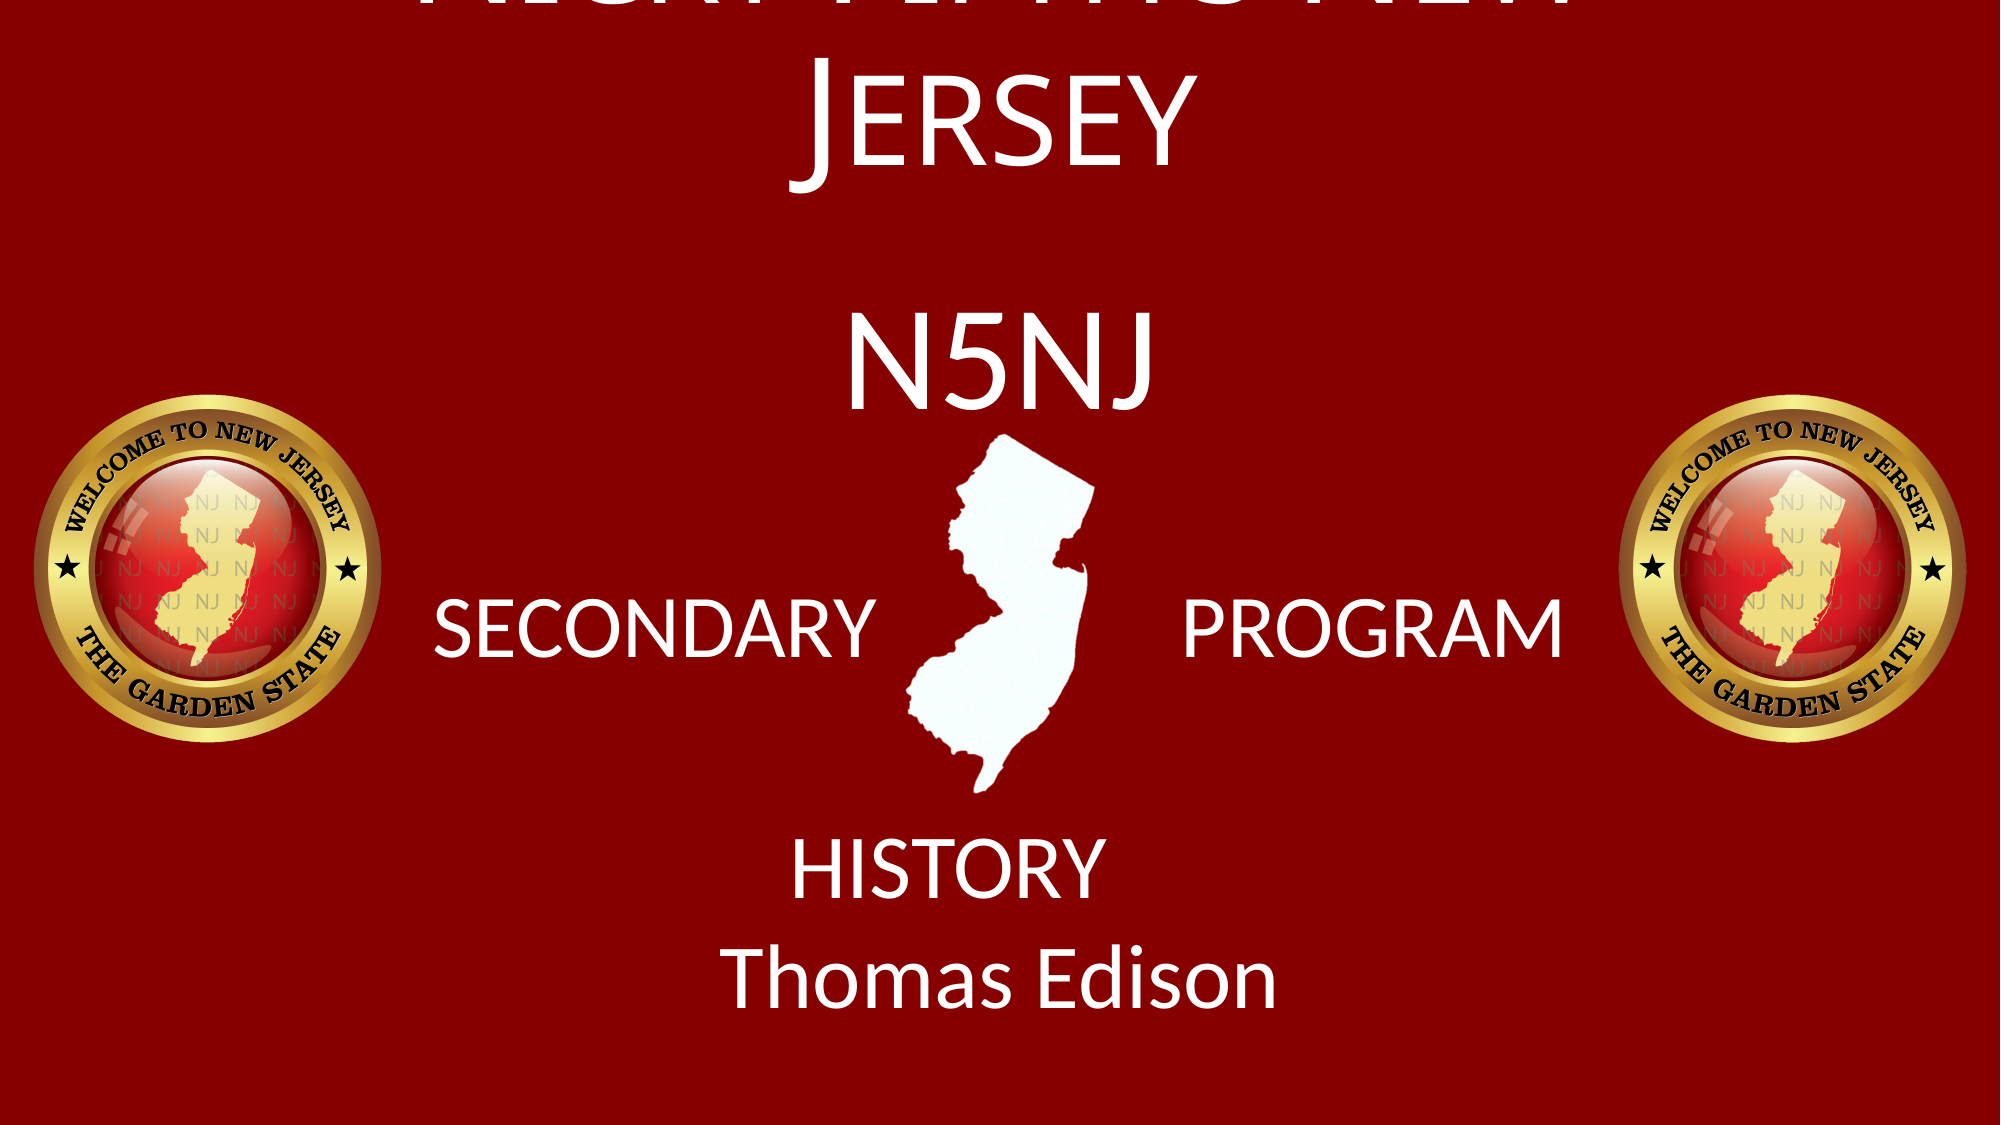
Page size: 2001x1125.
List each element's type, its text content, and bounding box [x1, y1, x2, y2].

picture [28, 389, 386, 747]
subtitle N5NJ SECONDARY PROGRAM [249, 272, 1750, 864]
title NICKY FIFTH’S NEW JERSEY [249, 24, 1750, 206]
text_box HISTORY Thomas Edison [385, 799, 1616, 1034]
picture [877, 418, 1123, 810]
picture [1614, 389, 1971, 747]
